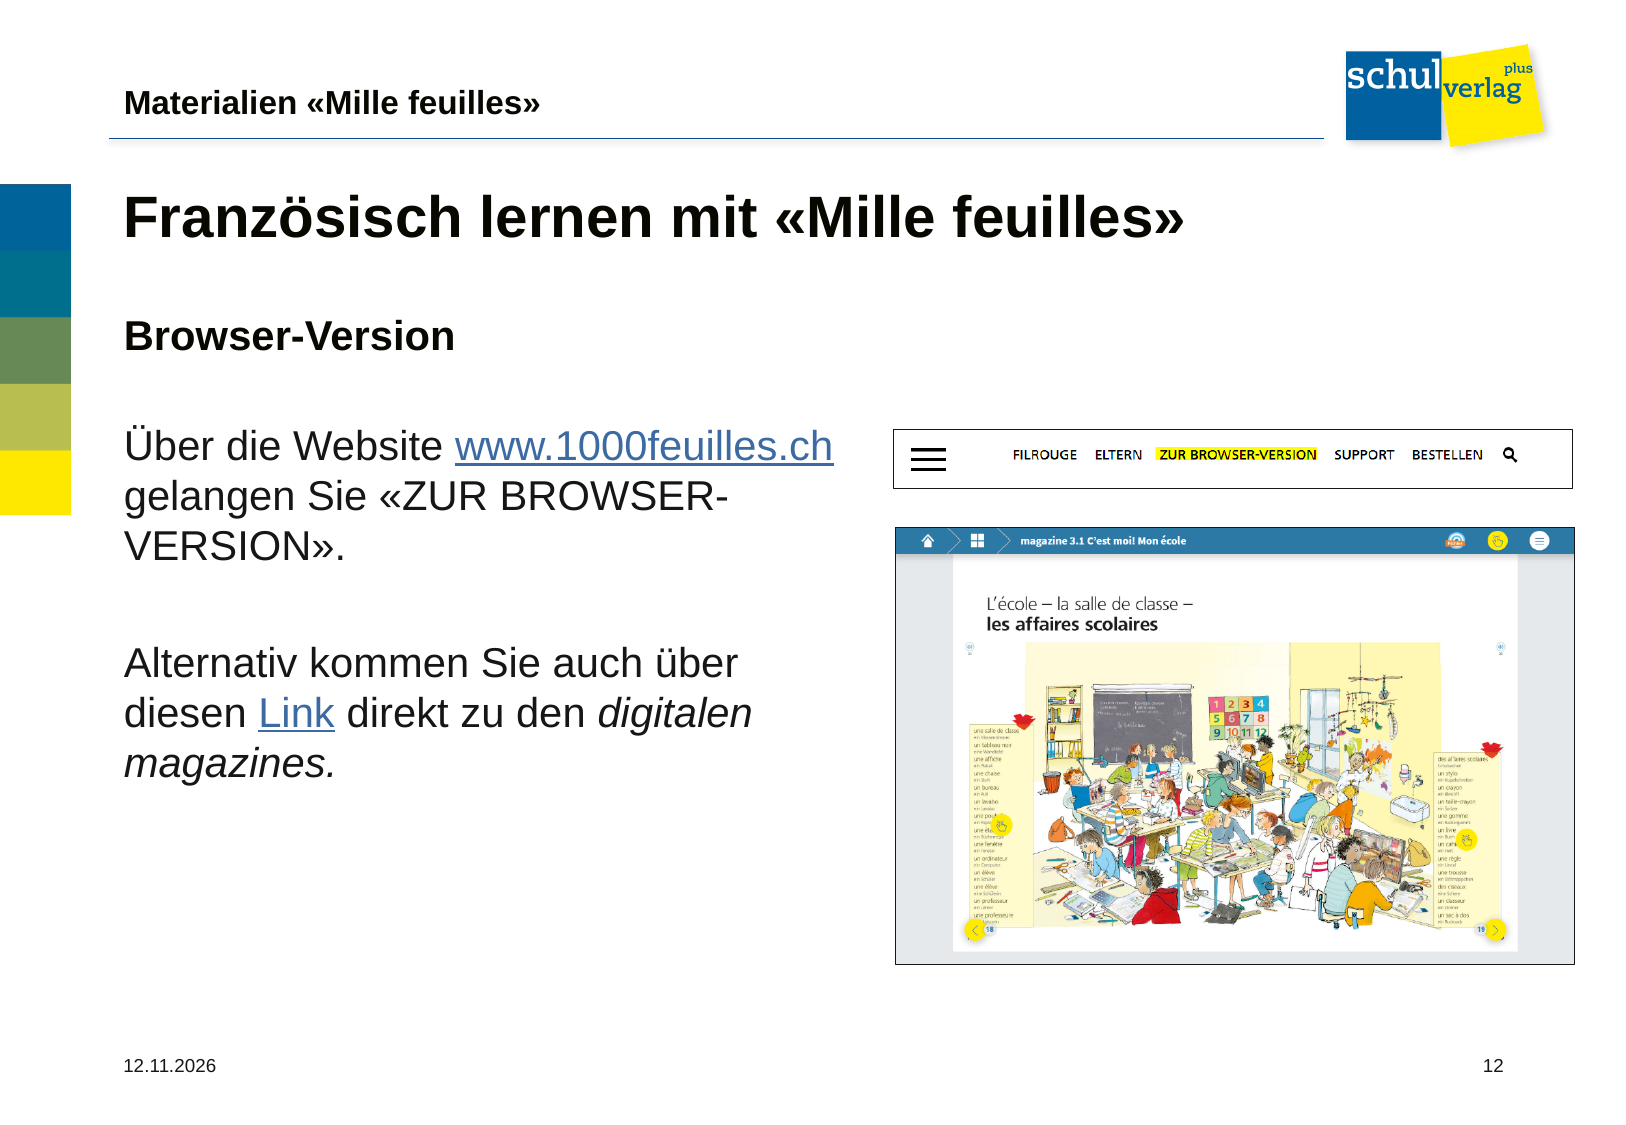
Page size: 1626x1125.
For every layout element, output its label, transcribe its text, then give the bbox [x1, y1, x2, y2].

picture [0, 318, 71, 515]
text_box Französisch lernen mit «Mille feuilles» [108, 172, 1397, 257]
list Browser-Version Über die Website www.1000feuilles.ch gelangen Sie «ZUR BROWSER-VERSION». Alternativ kommen Sie auch über diesen Link direkt zu den digitalen magazines. [108, 293, 872, 1024]
picture [1346, 44, 1544, 147]
picture [893, 429, 1573, 488]
picture [0, 184, 71, 249]
title Materialien «Mille feuilles» [108, 65, 1325, 137]
picture [894, 527, 1575, 965]
